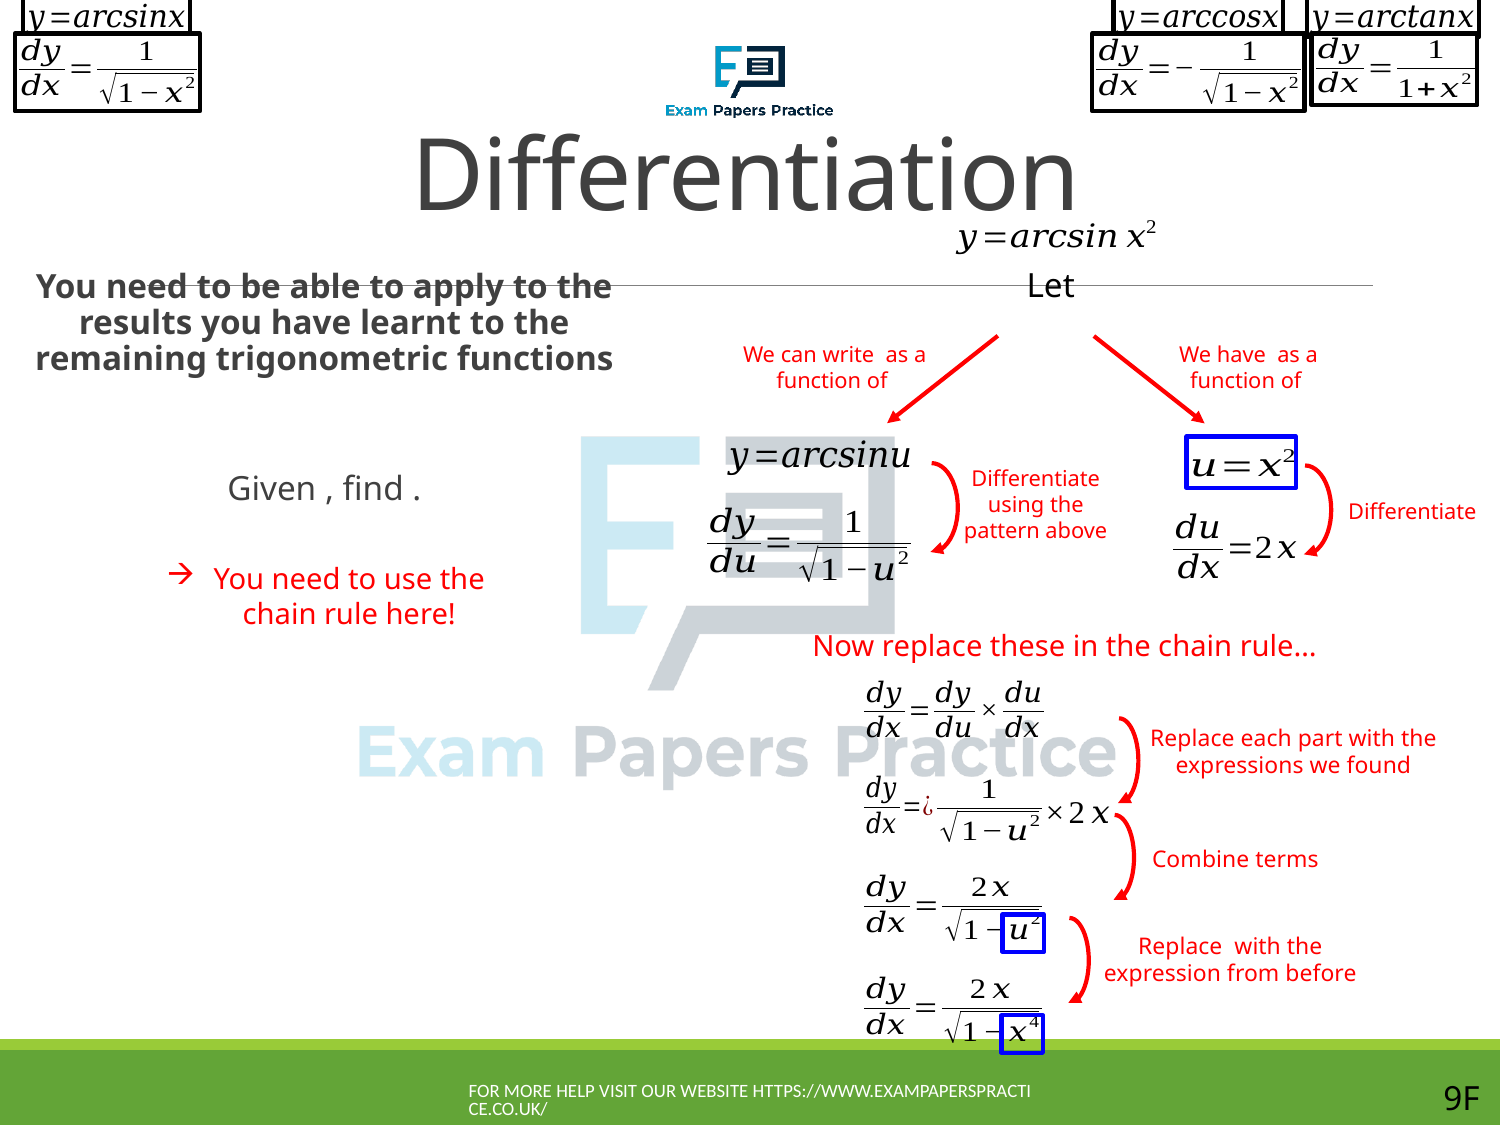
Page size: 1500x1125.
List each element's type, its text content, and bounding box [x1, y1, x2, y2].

footer For more help visit our website https://www.exampaperspractice.co.uk/ [453, 1059, 1047, 1120]
text_box [1068, 916, 1090, 1003]
text_box Replace each part with the expressions we found [1132, 715, 1455, 786]
text_box You need to use the chain rule here! [123, 553, 529, 638]
title Differentiation [98, 21, 1393, 239]
text_box Differentiate [1325, 490, 1500, 532]
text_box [1093, 335, 1206, 424]
text_box [1113, 813, 1136, 900]
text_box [886, 335, 999, 424]
text_box [930, 462, 948, 555]
text_box Now replace these in the chain rule… [737, 620, 1393, 670]
text_box Combine terms [1133, 837, 1347, 880]
text_box [1000, 1014, 1044, 1054]
text_box Differentiate using the pattern above [948, 457, 1124, 551]
text_box 9F [1428, 1069, 1500, 1125]
text_box [1001, 913, 1045, 953]
text_box [1117, 717, 1136, 804]
text_box [1303, 464, 1330, 557]
text_box [1185, 435, 1297, 489]
